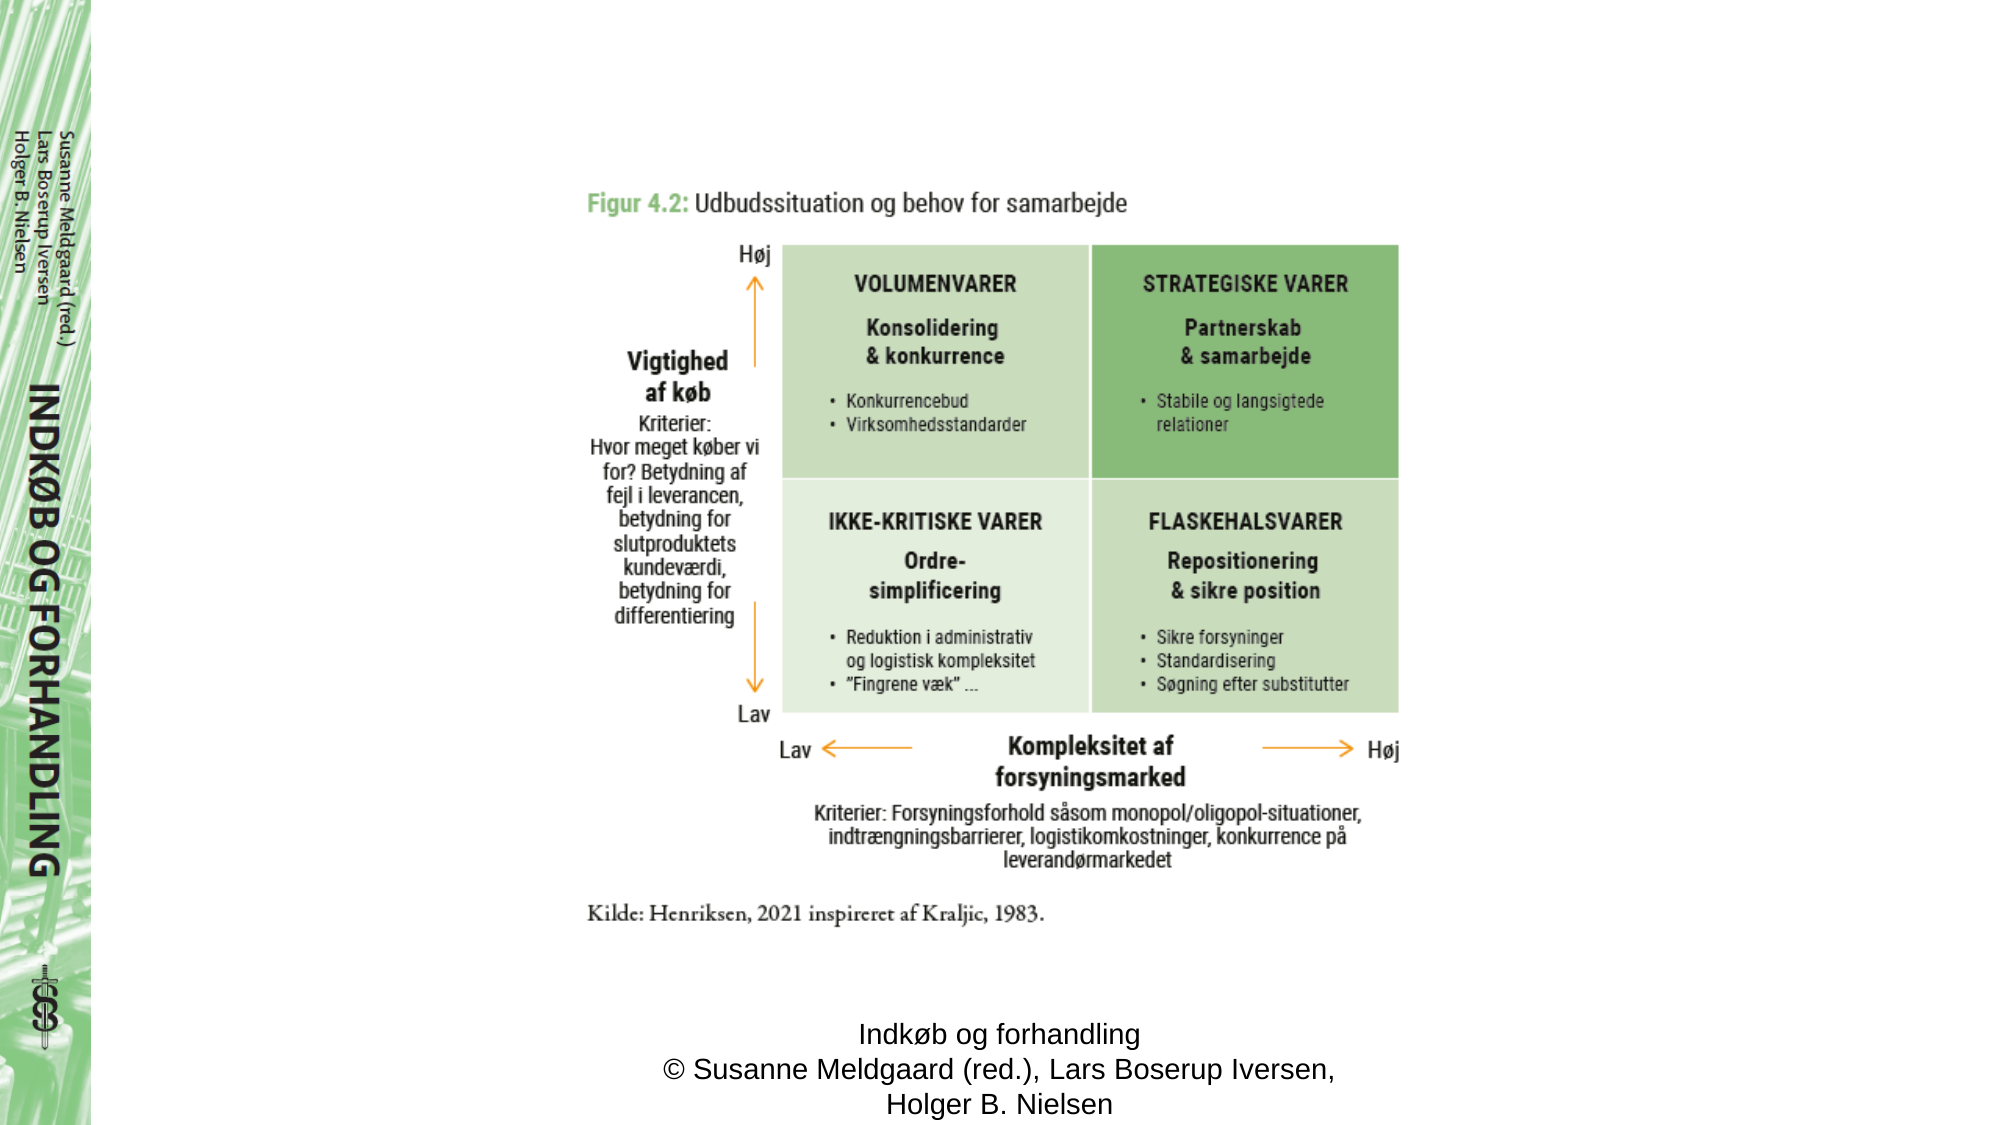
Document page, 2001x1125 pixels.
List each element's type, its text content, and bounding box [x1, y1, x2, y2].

picture [573, 178, 1427, 947]
picture [0, 0, 91, 1125]
text_box Indkøb og forhandling © Susanne Meldgaard (red.), Lars Boserup Iversen, Holger B. Nielsen [604, 1007, 1396, 1086]
